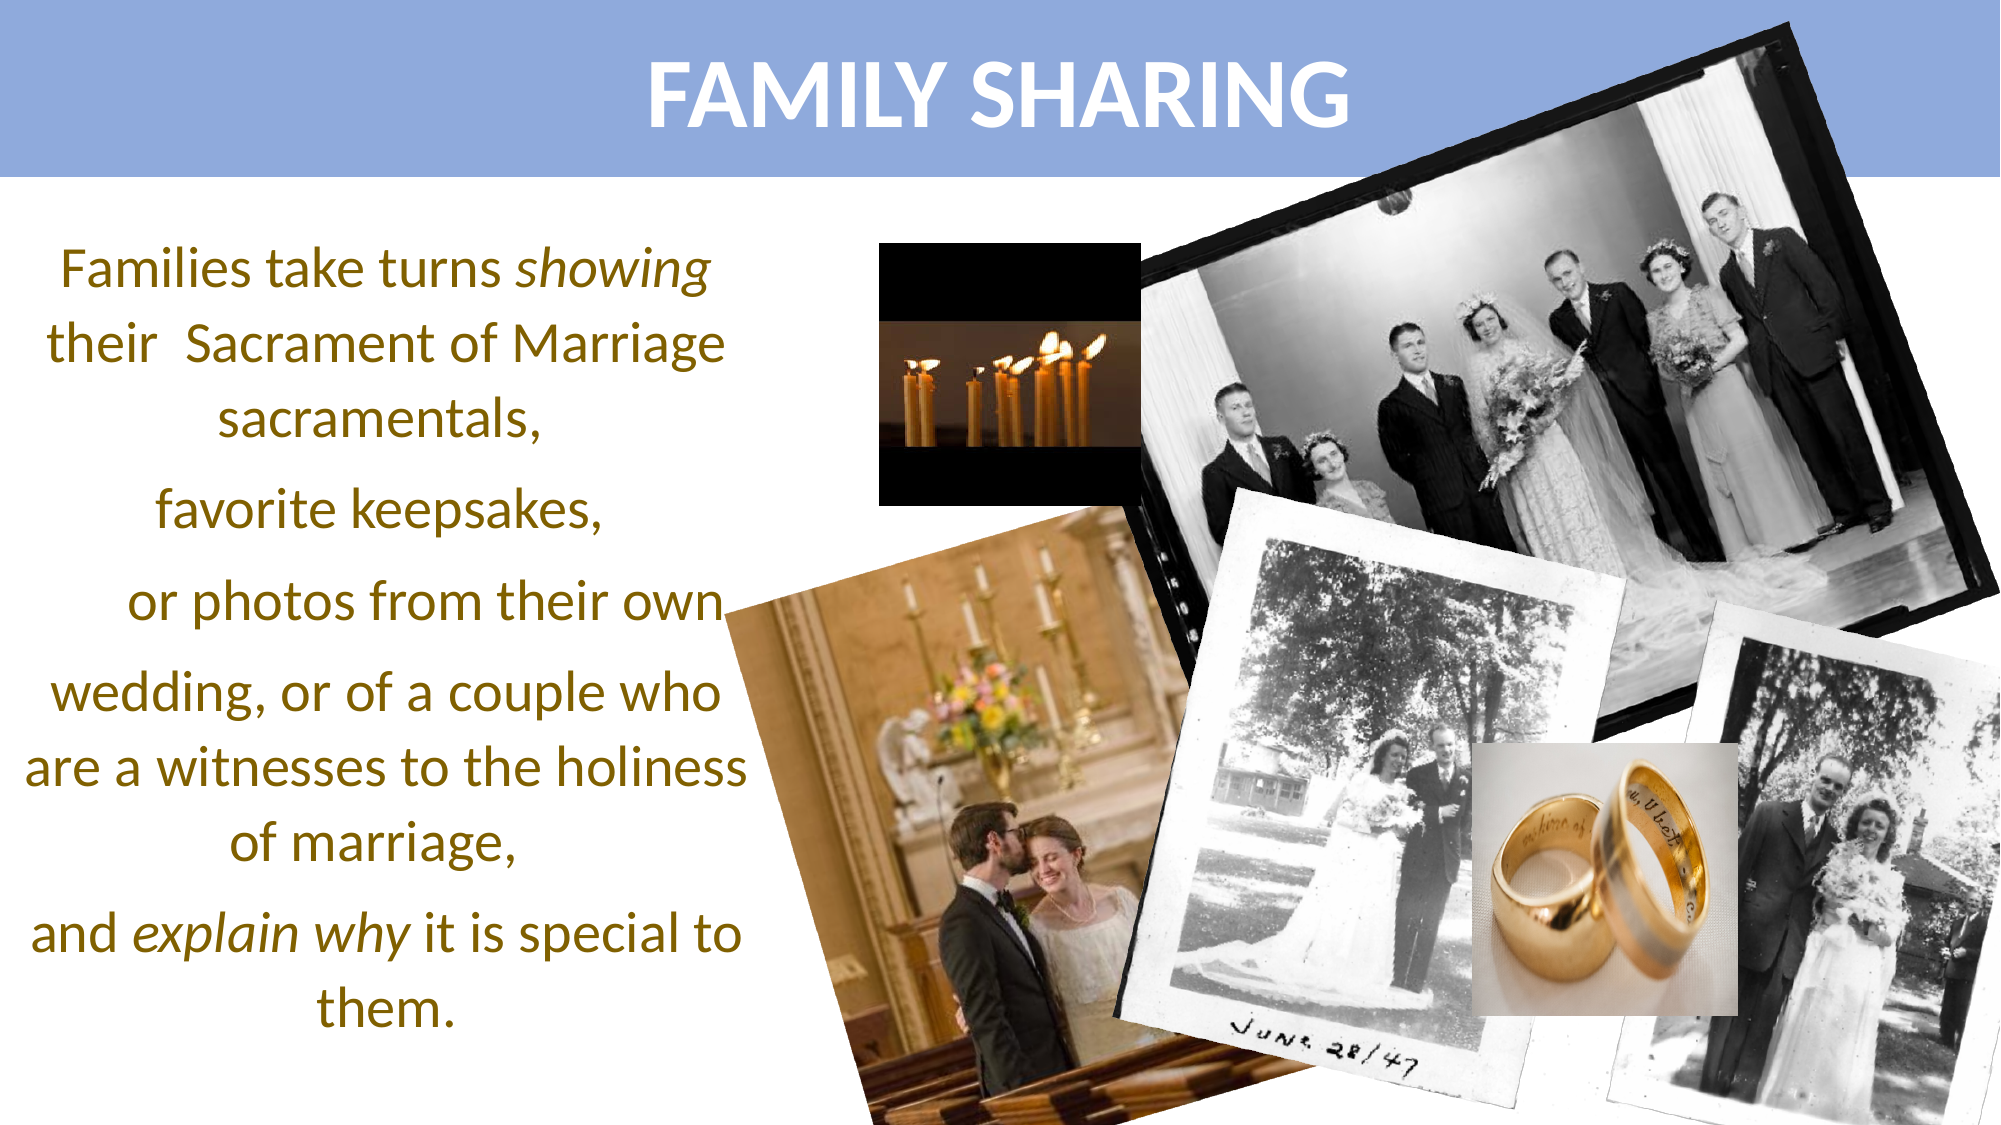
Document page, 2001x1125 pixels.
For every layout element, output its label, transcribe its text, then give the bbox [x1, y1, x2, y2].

text_box FAMILY SHARING [244, 20, 1756, 155]
picture [774, 22, 2000, 1125]
text_box [0, 0, 2000, 178]
text_box Families take turns showing their Sacrament of Marriage sacramentals, favorite keepsakes, or photos from their own wedding, or of a couple who are a witnesses to the holiness of marriage, and explain why it is special to them. [0, 216, 774, 1047]
